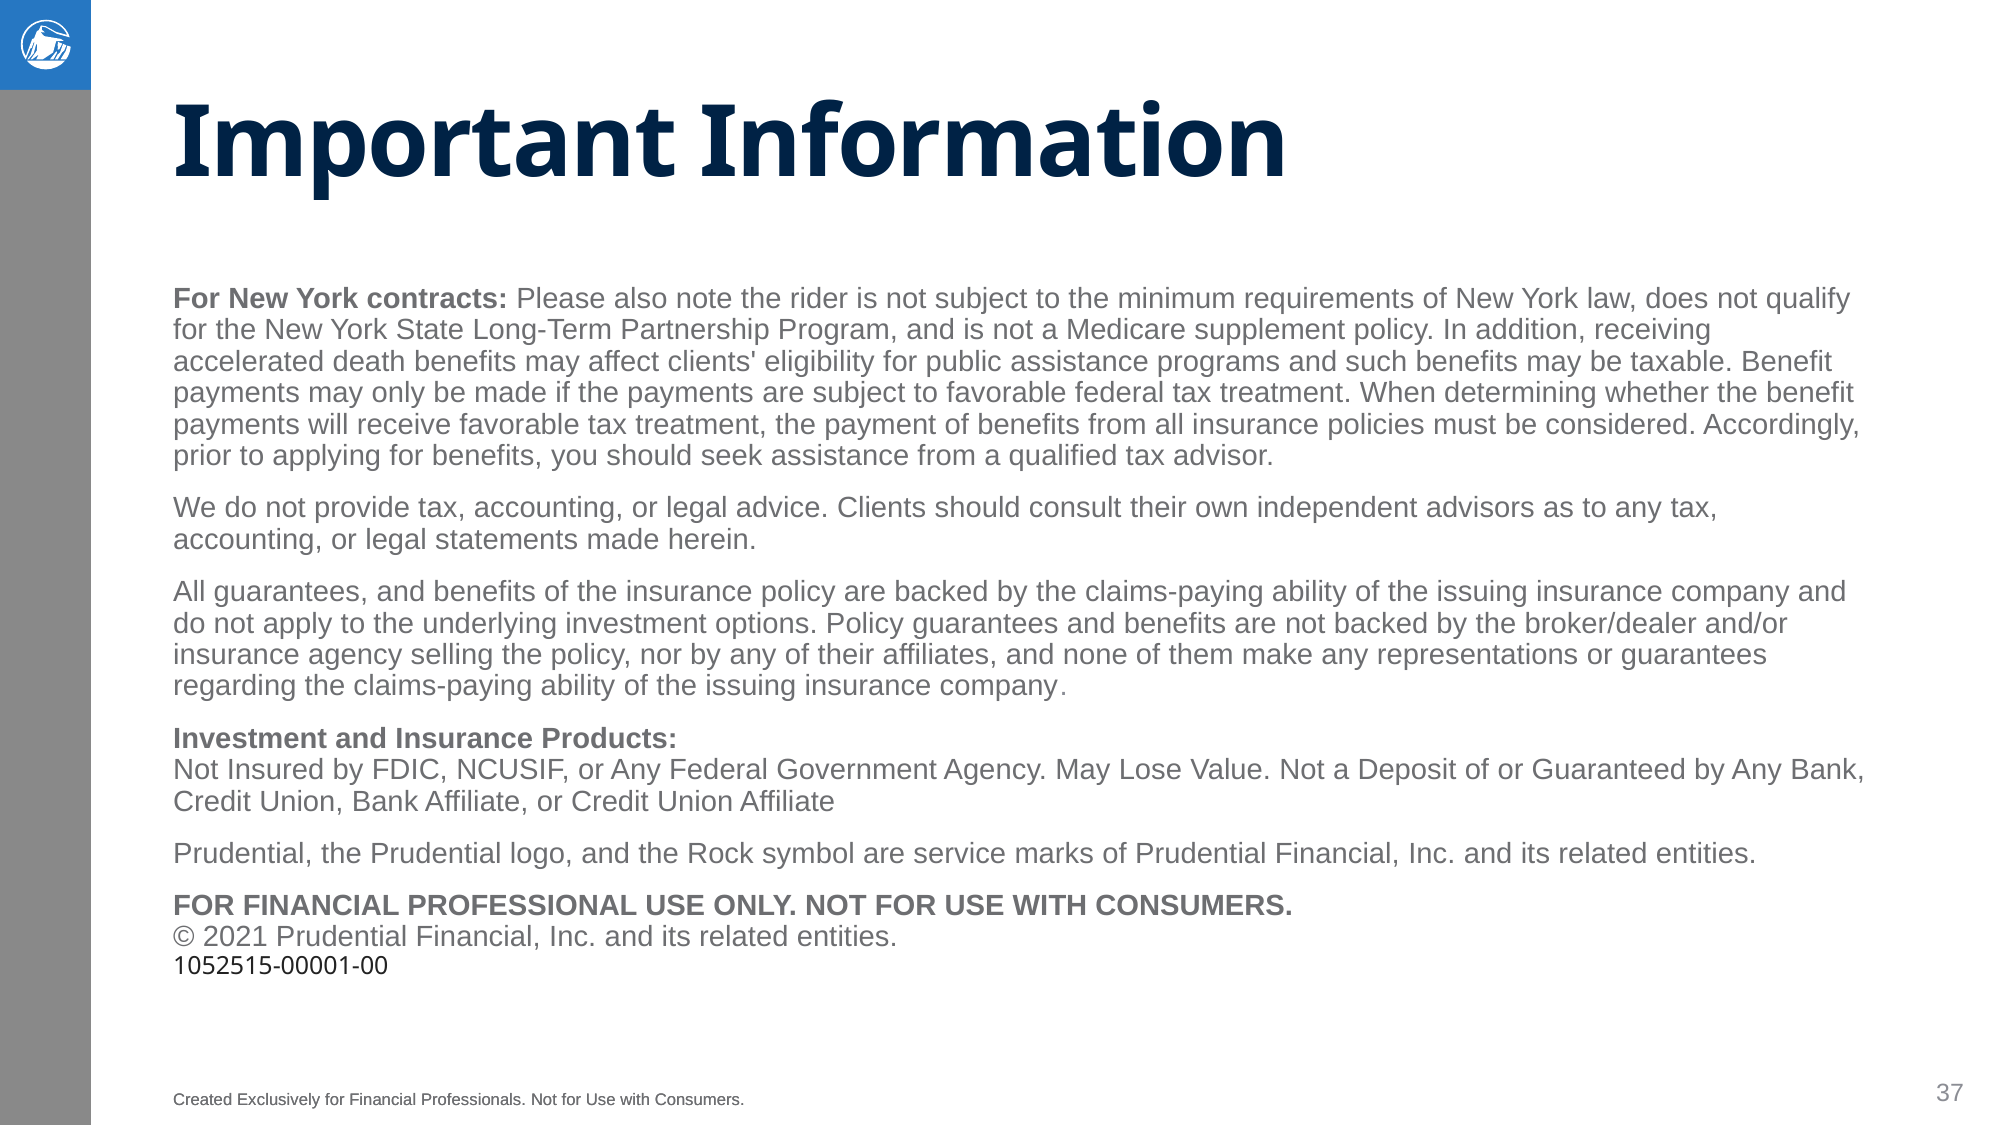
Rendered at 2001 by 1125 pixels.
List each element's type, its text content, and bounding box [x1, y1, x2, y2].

text_box For New York contracts: Please also note the rider is not subject to the minimum requirements of New York law, does not qualify for the New York State Long-Term Partnership Program, and is not a Medicare supplement policy. In addition, receiving accelerated death benefits may affect clients' eligibility for public assistance programs and such benefits may be taxable. Benefit payments may only be made if the payments are subject to favorable federal tax treatment. When determining whether the benefit payments will receive favorable tax treatment, the payment of benefits from all insurance policies must be considered. Accordingly, prior to applying for benefits, you should seek assistance from a qualified tax advisor. We do not provide tax, accounting, or legal advice. Clients should consult their own independent advisors as to any tax, accounting, or legal statements made herein. All guarantees, and benefits of the insurance policy are backed by the claims-paying ability of the issuing insurance company and do not apply to the underlying investment options. Policy guarantees and benefits are not backed by the broker/dealer and/or insurance agency selling the policy, nor by any of their affiliates, and none of them make any representations or guarantees regarding the claims-paying ability of the issuing insurance company. Investment and Insurance Products: Not Insured by FDIC, NCUSIF, or Any Federal Government Agency. May Lose Value. Not a Deposit of or Guaranteed by Any Bank, Credit Union, Bank Affiliate, or Credit Union Affiliate Prudential, the Prudential logo, and the Rock symbol are service marks of Prudential Financial, Inc. and its related entities. FOR FINANCIAL PROFESSIONAL USE ONLY. NOT FOR USE WITH CONSUMERS. © 2021 Prudential Financial, Inc. and its related entities. 1052515-00001-00 [158, 276, 1886, 988]
title Important Information [158, 44, 1932, 204]
text_box Created Exclusively for Financial Professionals. Not for Use with Consumers. [158, 1081, 1621, 1120]
slide_number 37 [1832, 1061, 1980, 1122]
